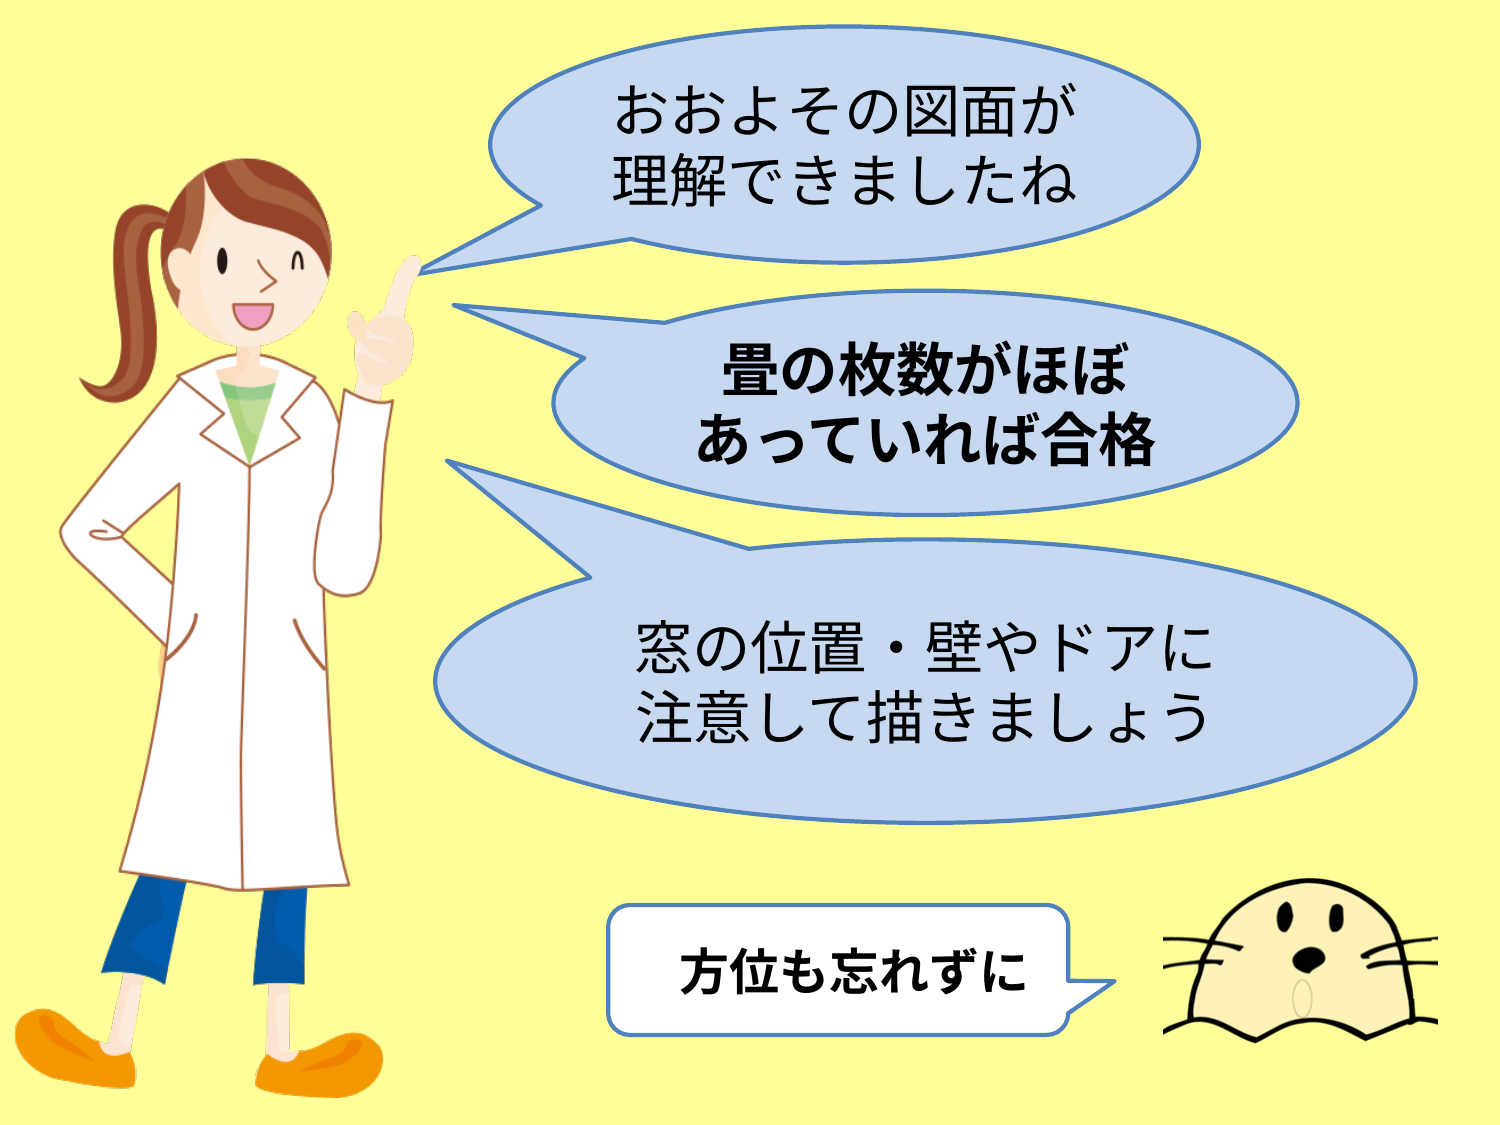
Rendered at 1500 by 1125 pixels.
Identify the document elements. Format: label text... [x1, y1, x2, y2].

picture [2, 144, 432, 1121]
text_box 畳の枚数がほぼあっていれば合格 [453, 290, 1298, 516]
text_box 窓の位置・壁やドアに 注意して描きましょう [435, 460, 1416, 823]
text_box 方位も忘れずに [606, 902, 1117, 1038]
picture [1163, 878, 1438, 1048]
text_box おおよその図面が理解できましたね [435, 26, 1199, 272]
